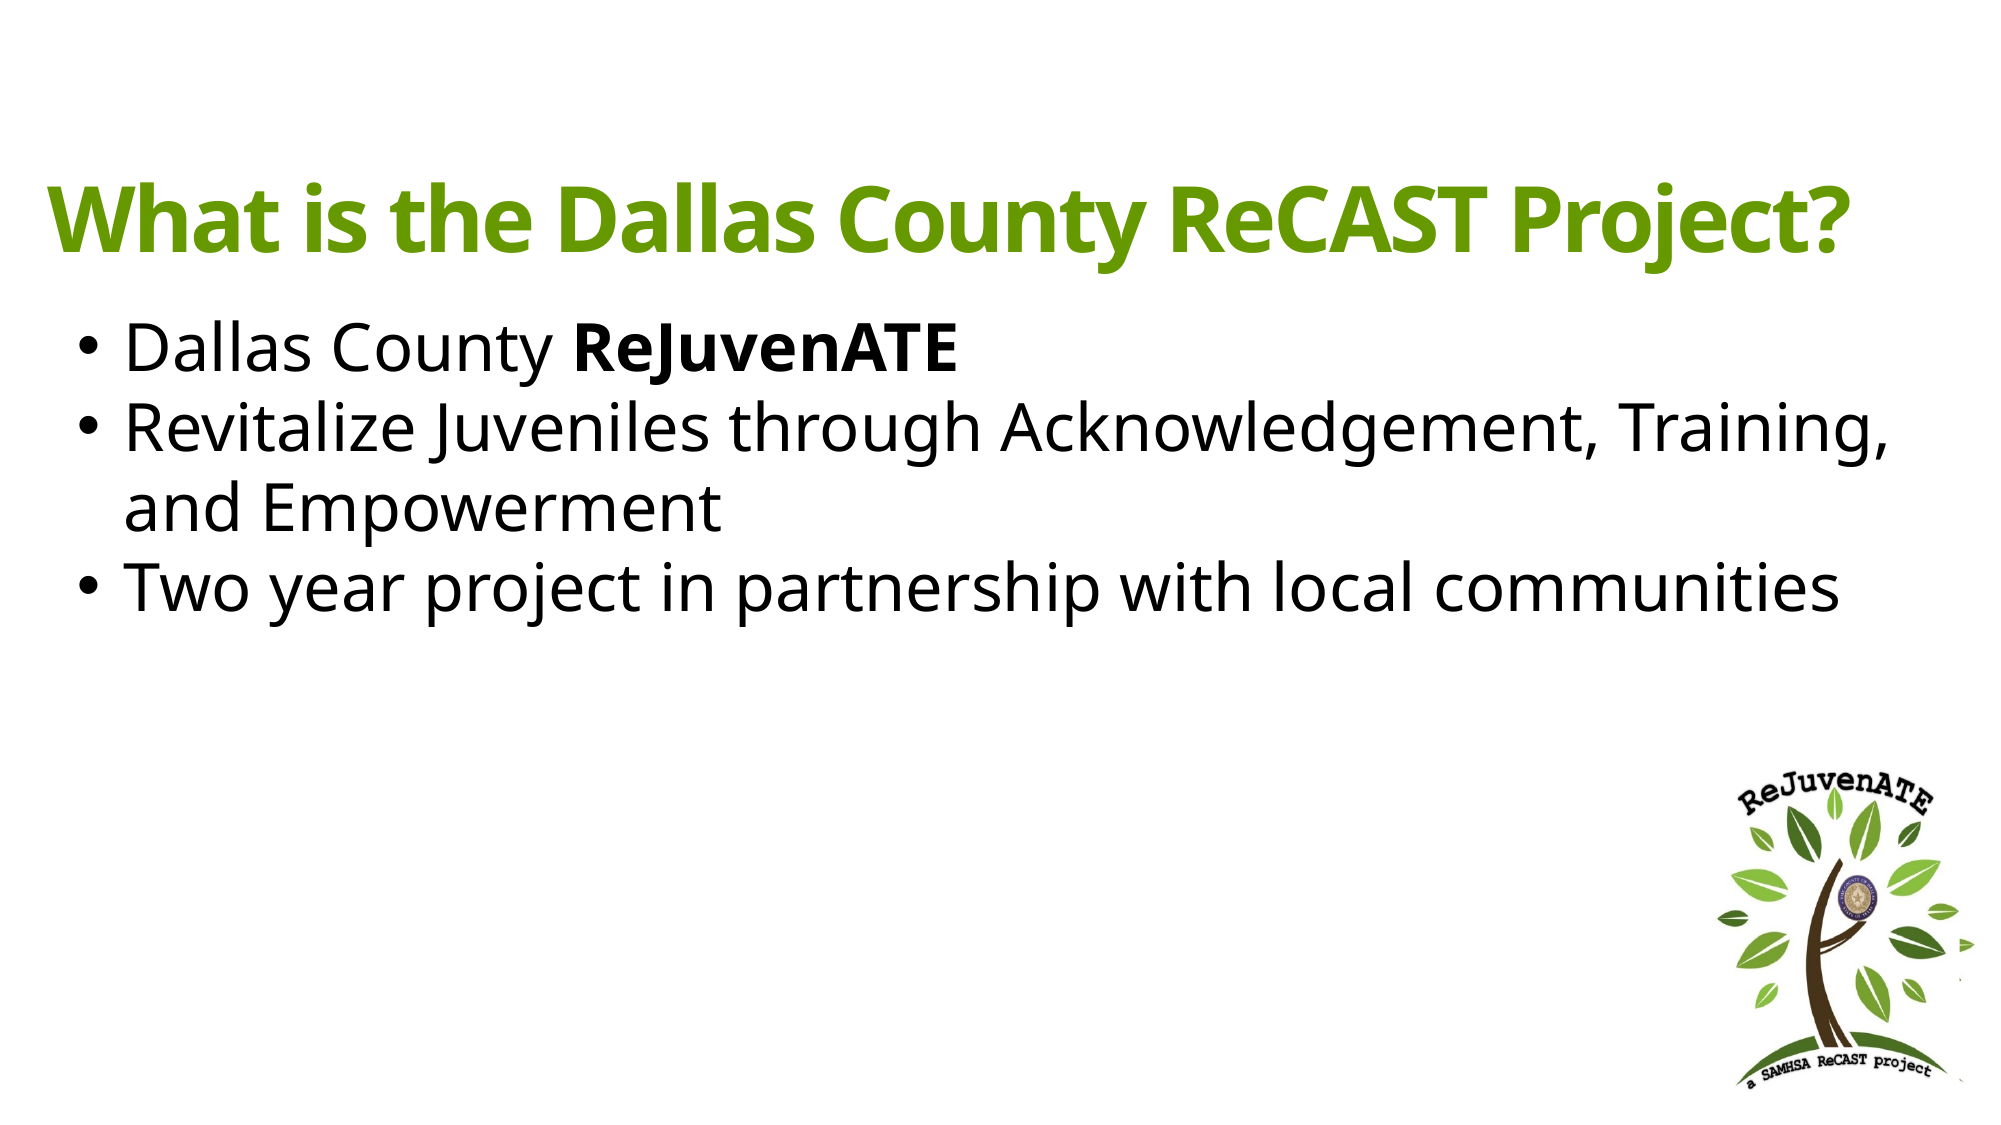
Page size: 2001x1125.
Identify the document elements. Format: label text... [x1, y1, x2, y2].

text_box Dallas County ReJuvenATE Revitalize Juveniles through Acknowledgement, Training, and Empowerment Two year project in partnership with local communities [62, 297, 1960, 632]
picture [1701, 768, 1976, 1103]
text_box What is the Dallas County ReCAST Project? [33, 153, 1868, 278]
